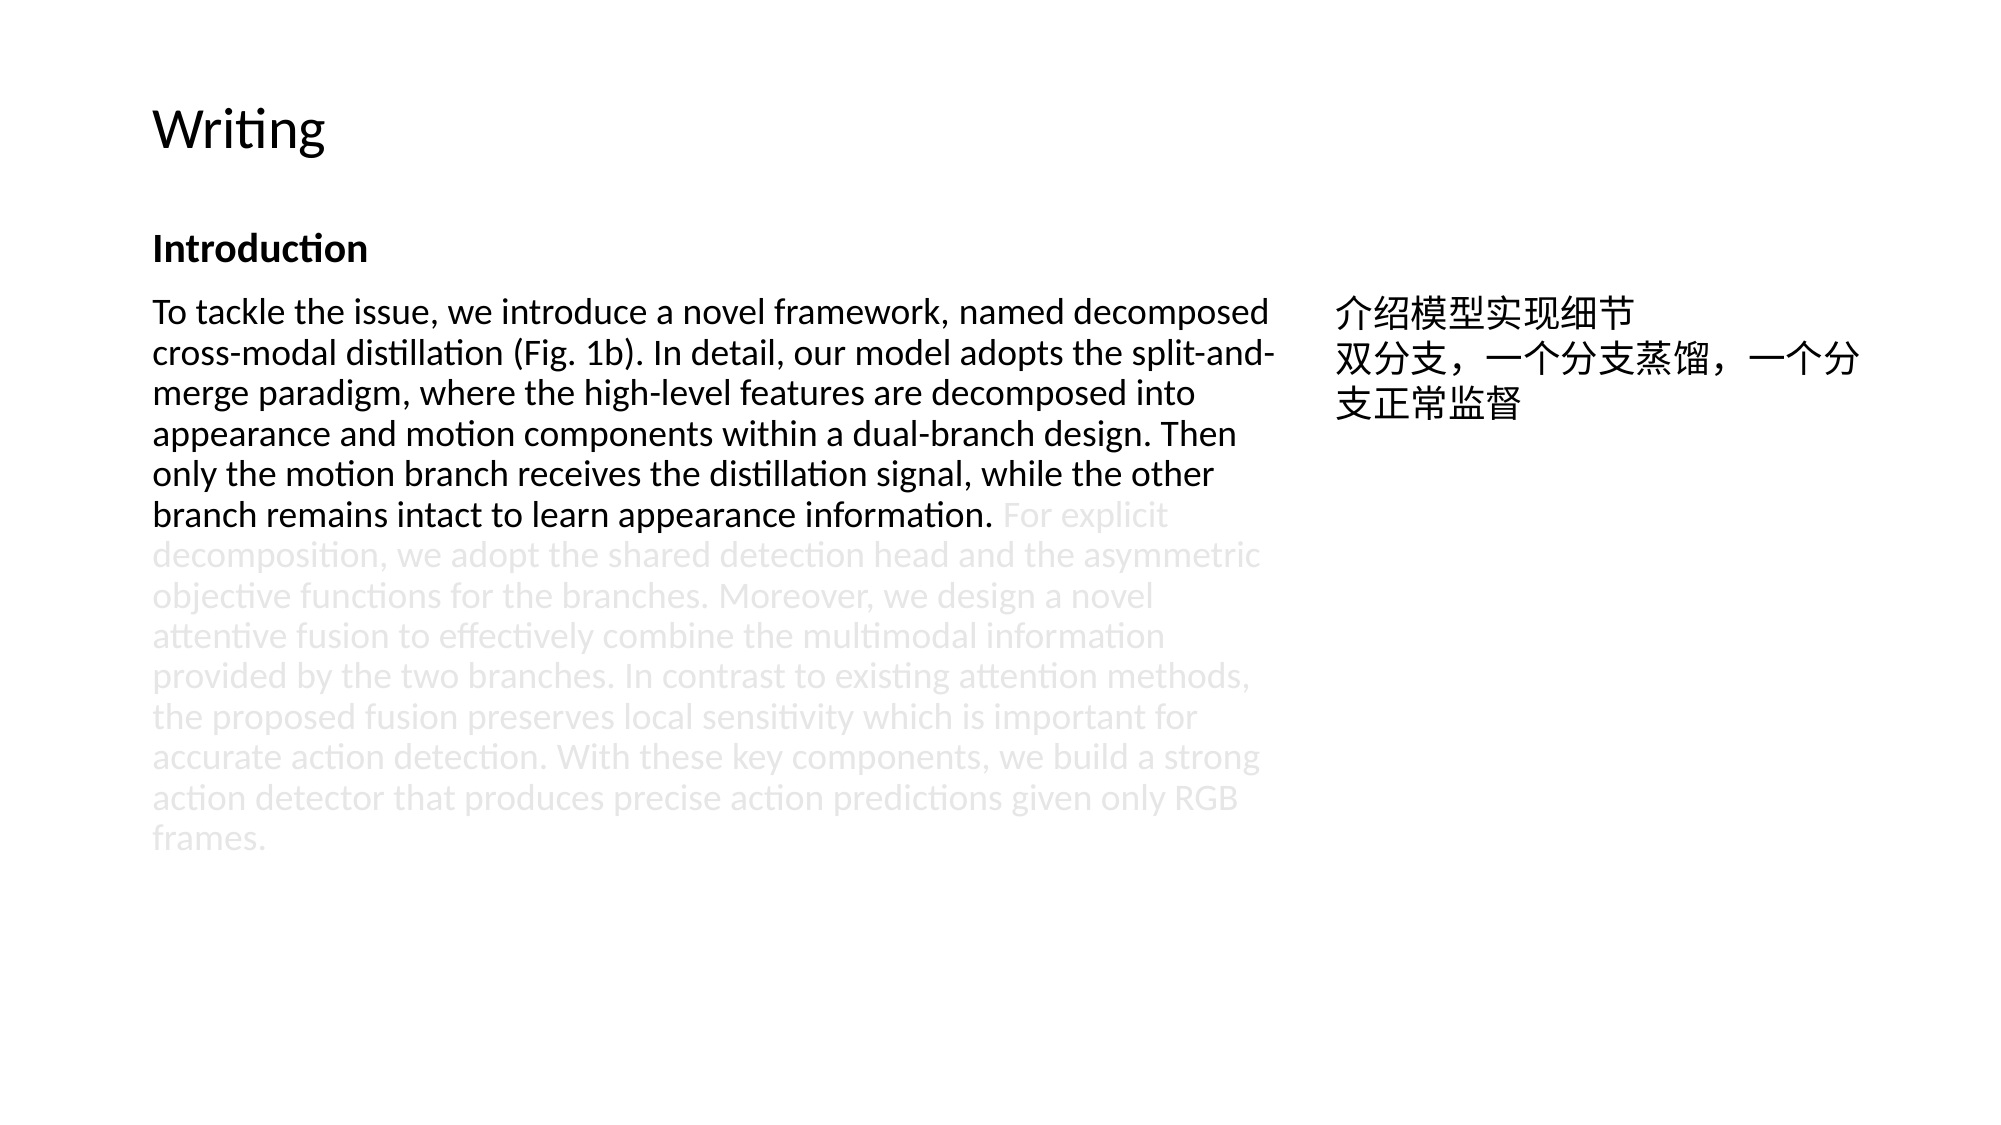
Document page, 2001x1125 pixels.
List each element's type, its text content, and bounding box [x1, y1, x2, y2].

list Introduction To tackle the issue, we introduce a novel framework, named decomposed cross-modal distillation (Fig. 1b). In detail, our model adopts the split-and-merge paradigm, where the high-level features are decomposed into appearance and motion components within a dual-branch design. Then only the motion branch receives the distillation signal, while the other branch remains intact to learn appearance information. For explicit decomposition, we adopt the shared detection head and the asymmetric objective functions for the branches. Moreover, we design a novel attentive fusion to effectively combine the multimodal information provided by the two branches. In contrast to existing attention methods, the proposed fusion preserves local sensitivity which is important for accurate action detection. With these key components, we build a strong action detector that produces precise action predictions given only RGB frames. [137, 219, 1306, 1014]
text_box 介绍模型实现细节 双分支，一个分支蒸馏，一个分支正常监督 [1320, 282, 1901, 432]
title Writing [137, 59, 1863, 200]
